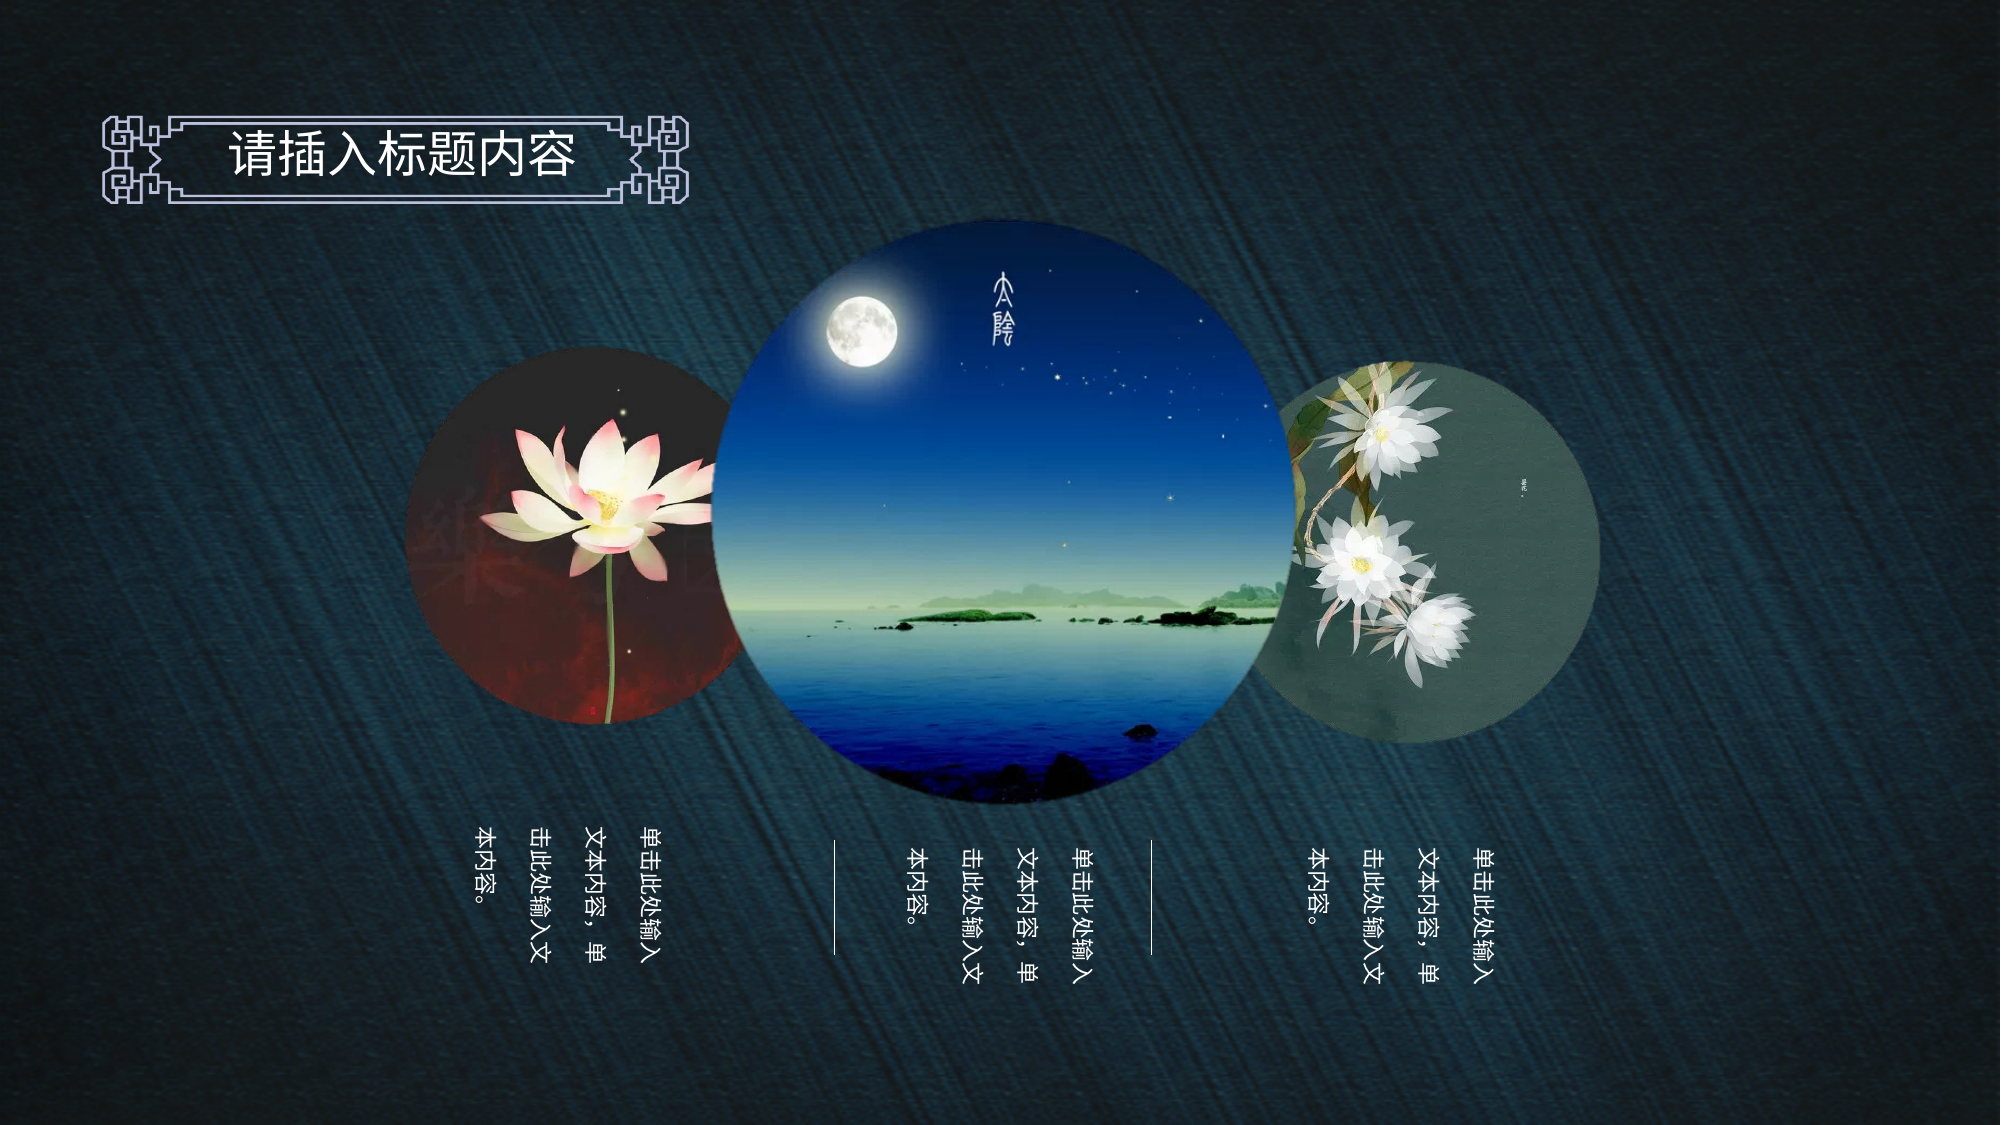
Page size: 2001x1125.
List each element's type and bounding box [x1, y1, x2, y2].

picture [0, 0, 2000, 1125]
text_box [65, 96, 703, 249]
